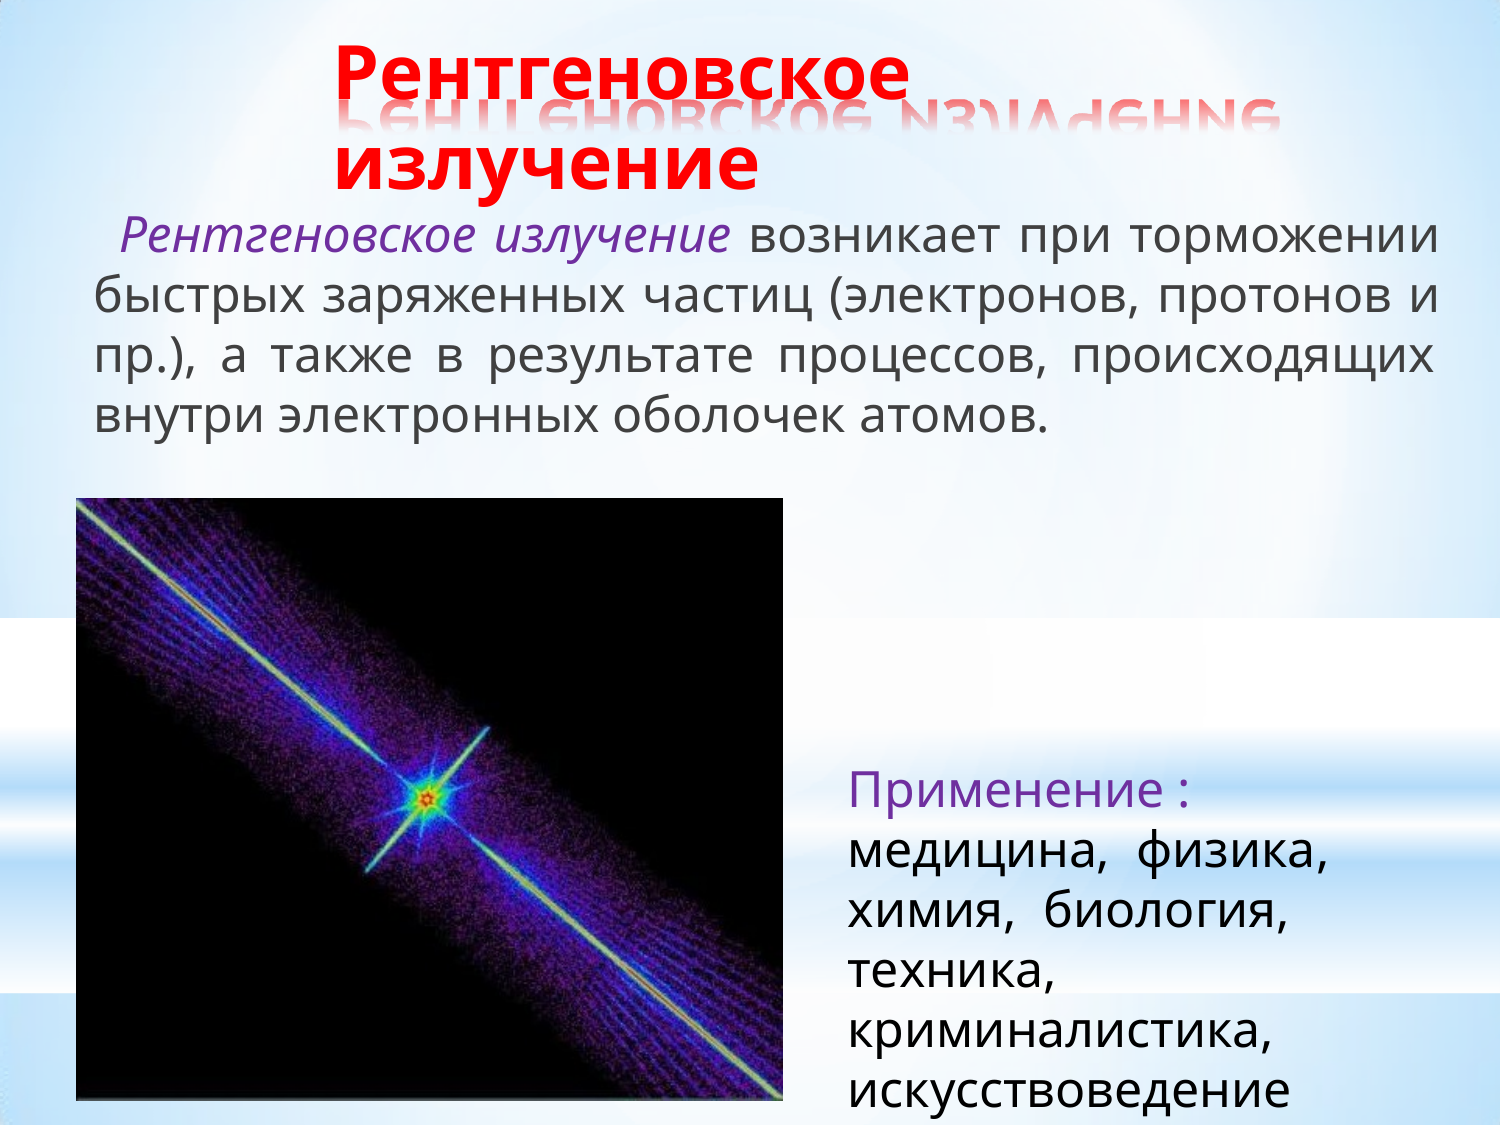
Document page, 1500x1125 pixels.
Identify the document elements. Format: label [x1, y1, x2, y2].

picture [76, 497, 783, 1101]
text_box [0, 0, 1500, 1125]
